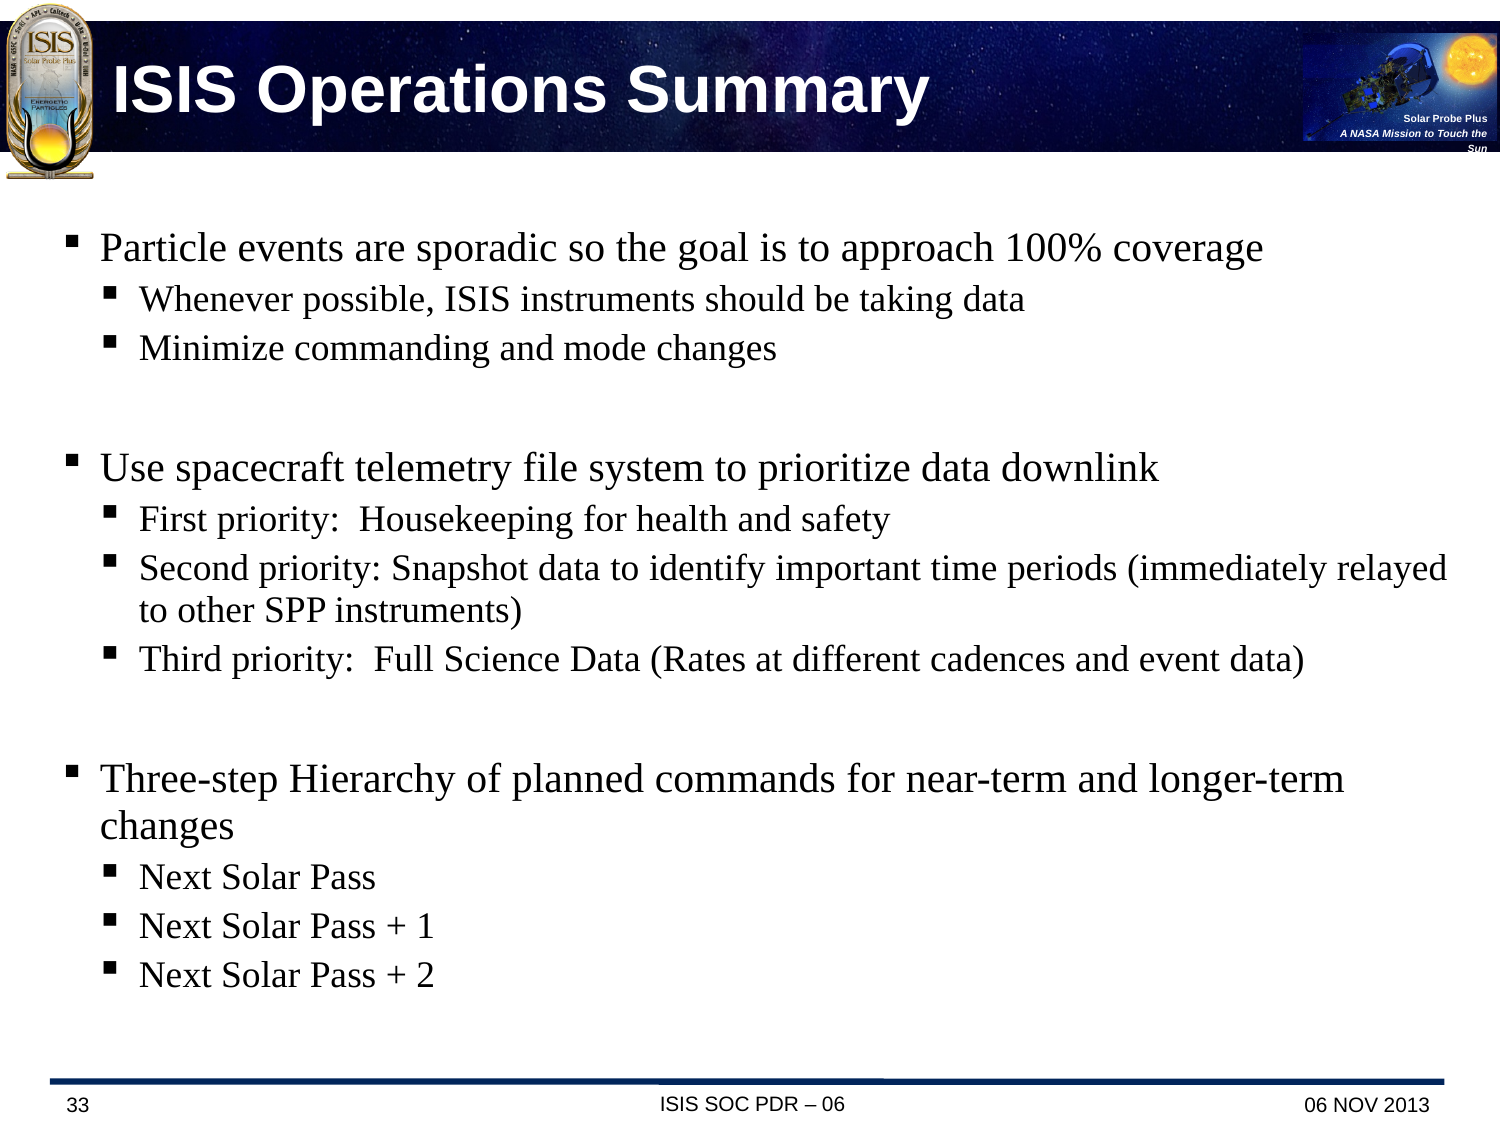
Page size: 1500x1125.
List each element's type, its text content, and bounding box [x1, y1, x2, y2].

text_box ISIS SOC PDR – 06 [376, 1083, 1129, 1124]
picture [0, 2, 1500, 181]
title ISIS Operations Summary [111, 30, 1294, 142]
list Particle events are sporadic so the goal is to approach 100% coverage Whenever possible, ISIS instruments should be taking data Minimize commanding and mode changes Use spacecraft telemetry file system to prioritize data downlink First priority: Housekeeping for health and safety Second priority: Snapshot data to identify important time periods (immediately relayed to other SPP instruments) Third priority: Full Science Data (Rates at different cadences and event data) Three-step Hierarchy of planned commands for near-term and longer-term changes Next Solar Pass Next Solar Pass + 1 Next Solar Pass + 2 [62, 223, 1463, 1048]
